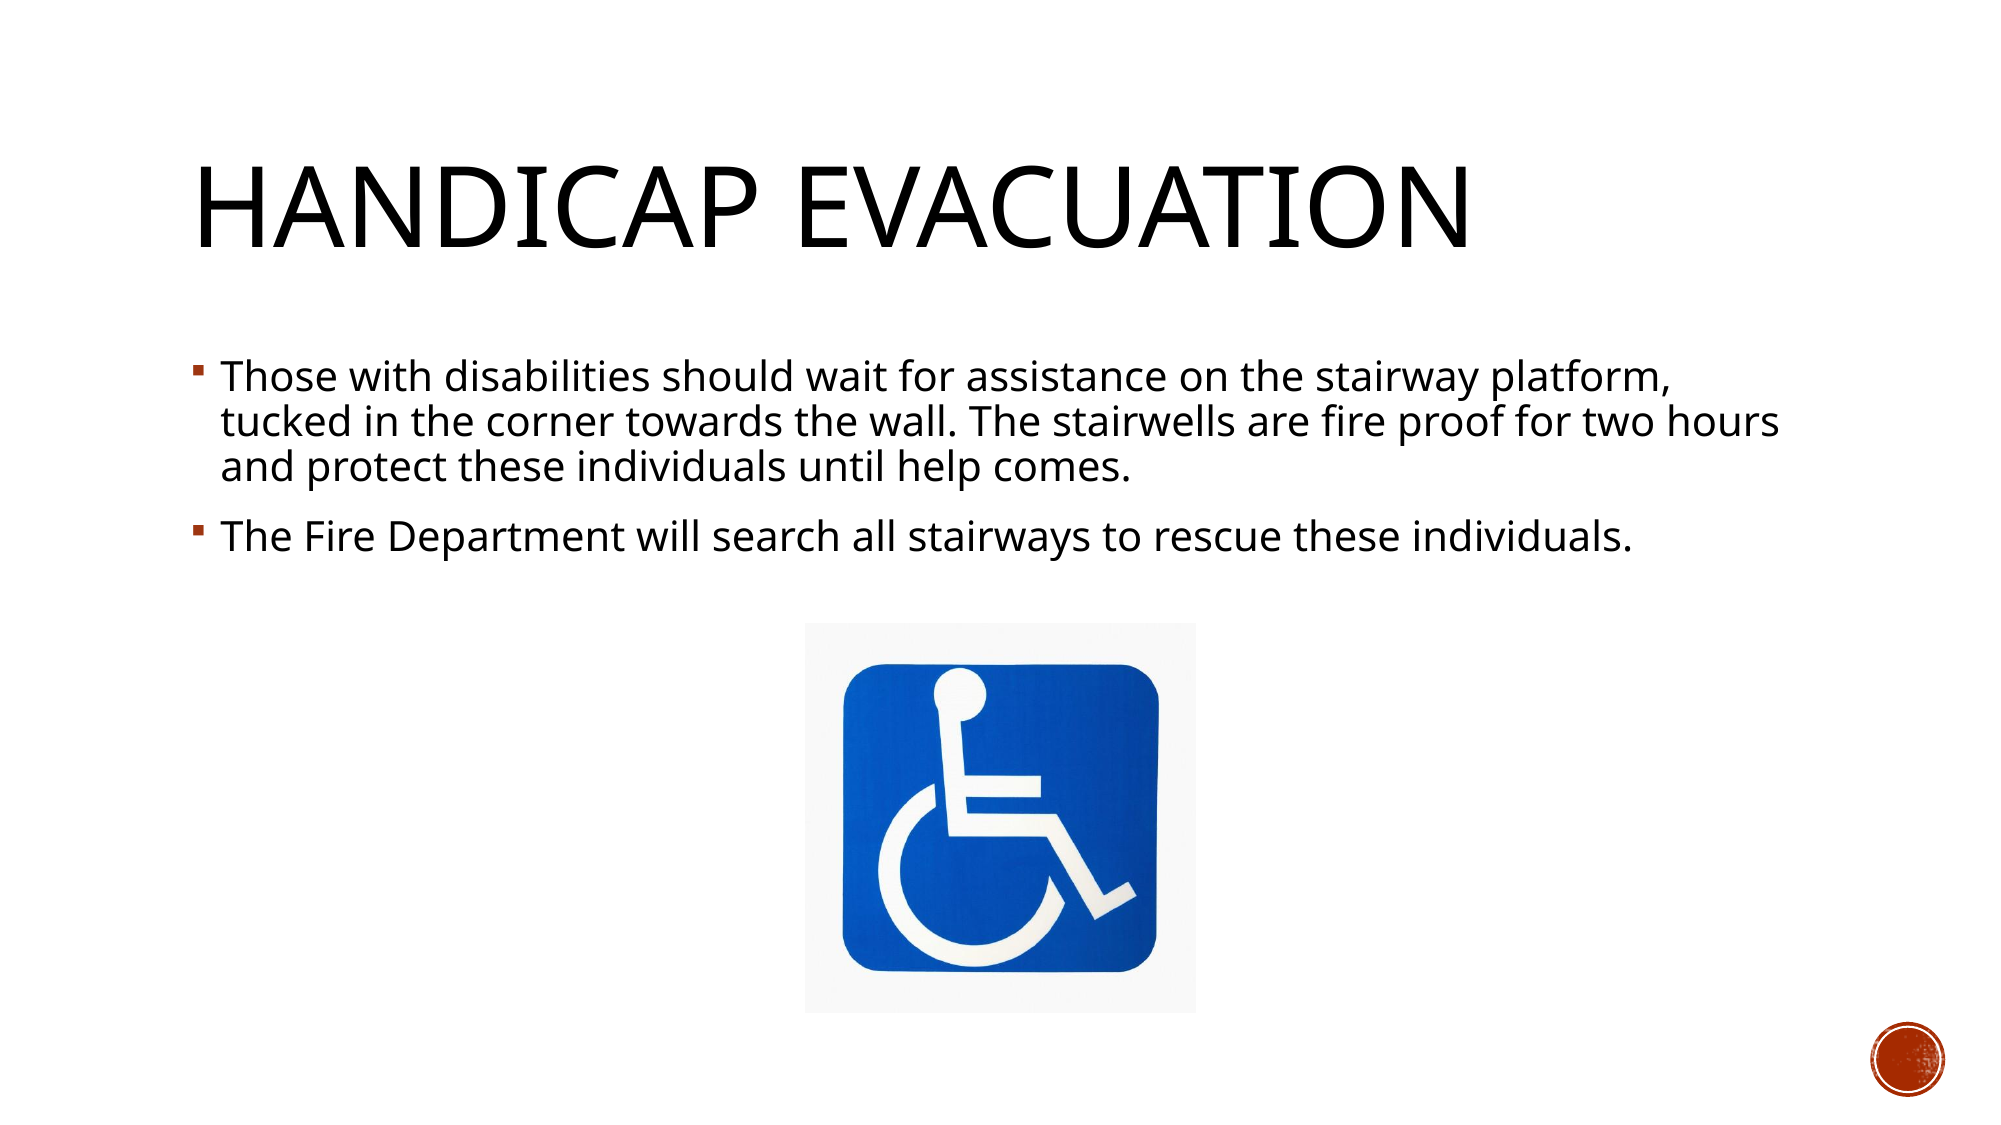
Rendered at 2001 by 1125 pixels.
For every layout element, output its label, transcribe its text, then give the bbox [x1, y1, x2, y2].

title Handicap evacuation [175, 79, 1826, 344]
list Those with disabilities should wait for assistance on the stairway platform, tucked in the corner towards the wall. The stairwells are fire proof for two hours and protect these individuals until help comes. The Fire Department will search all stairways to rescue these individuals. [175, 348, 1826, 1013]
picture [805, 623, 1196, 1013]
